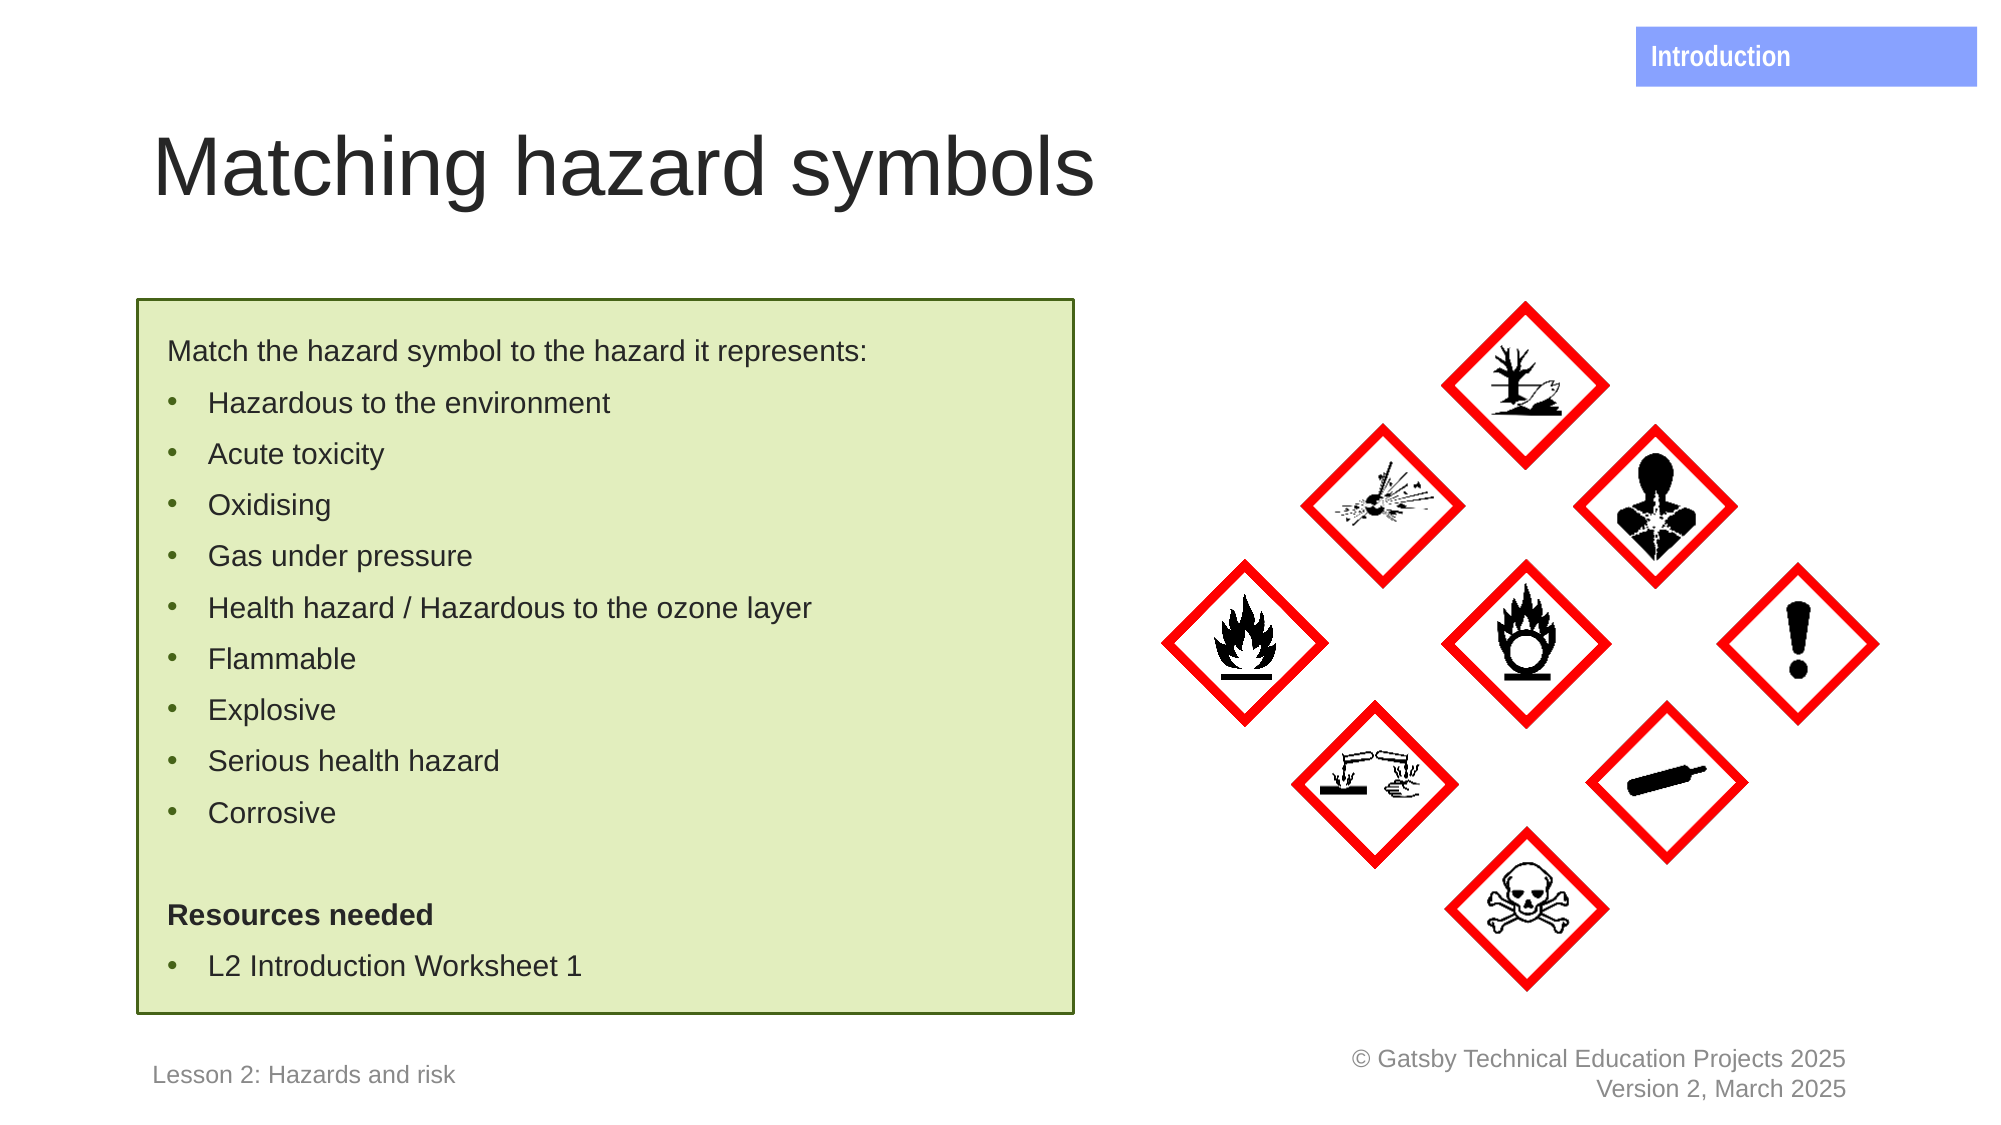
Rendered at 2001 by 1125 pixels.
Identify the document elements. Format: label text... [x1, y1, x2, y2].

list Match the hazard symbol to the hazard it represents: Hazardous to the environment Acute toxicity Oxidising Gas under pressure Health hazard / Hazardous to the ozone layer Flammable Explosive Serious health hazard Corrosive Resources needed L2 Introduction Worksheet 1 [136, 298, 1075, 1015]
list Lesson 2: Hazards and risk [137, 1042, 829, 1103]
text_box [1158, 299, 1882, 994]
title Matching hazard symbols [137, 59, 1863, 278]
list Introduction [1636, 26, 1978, 87]
